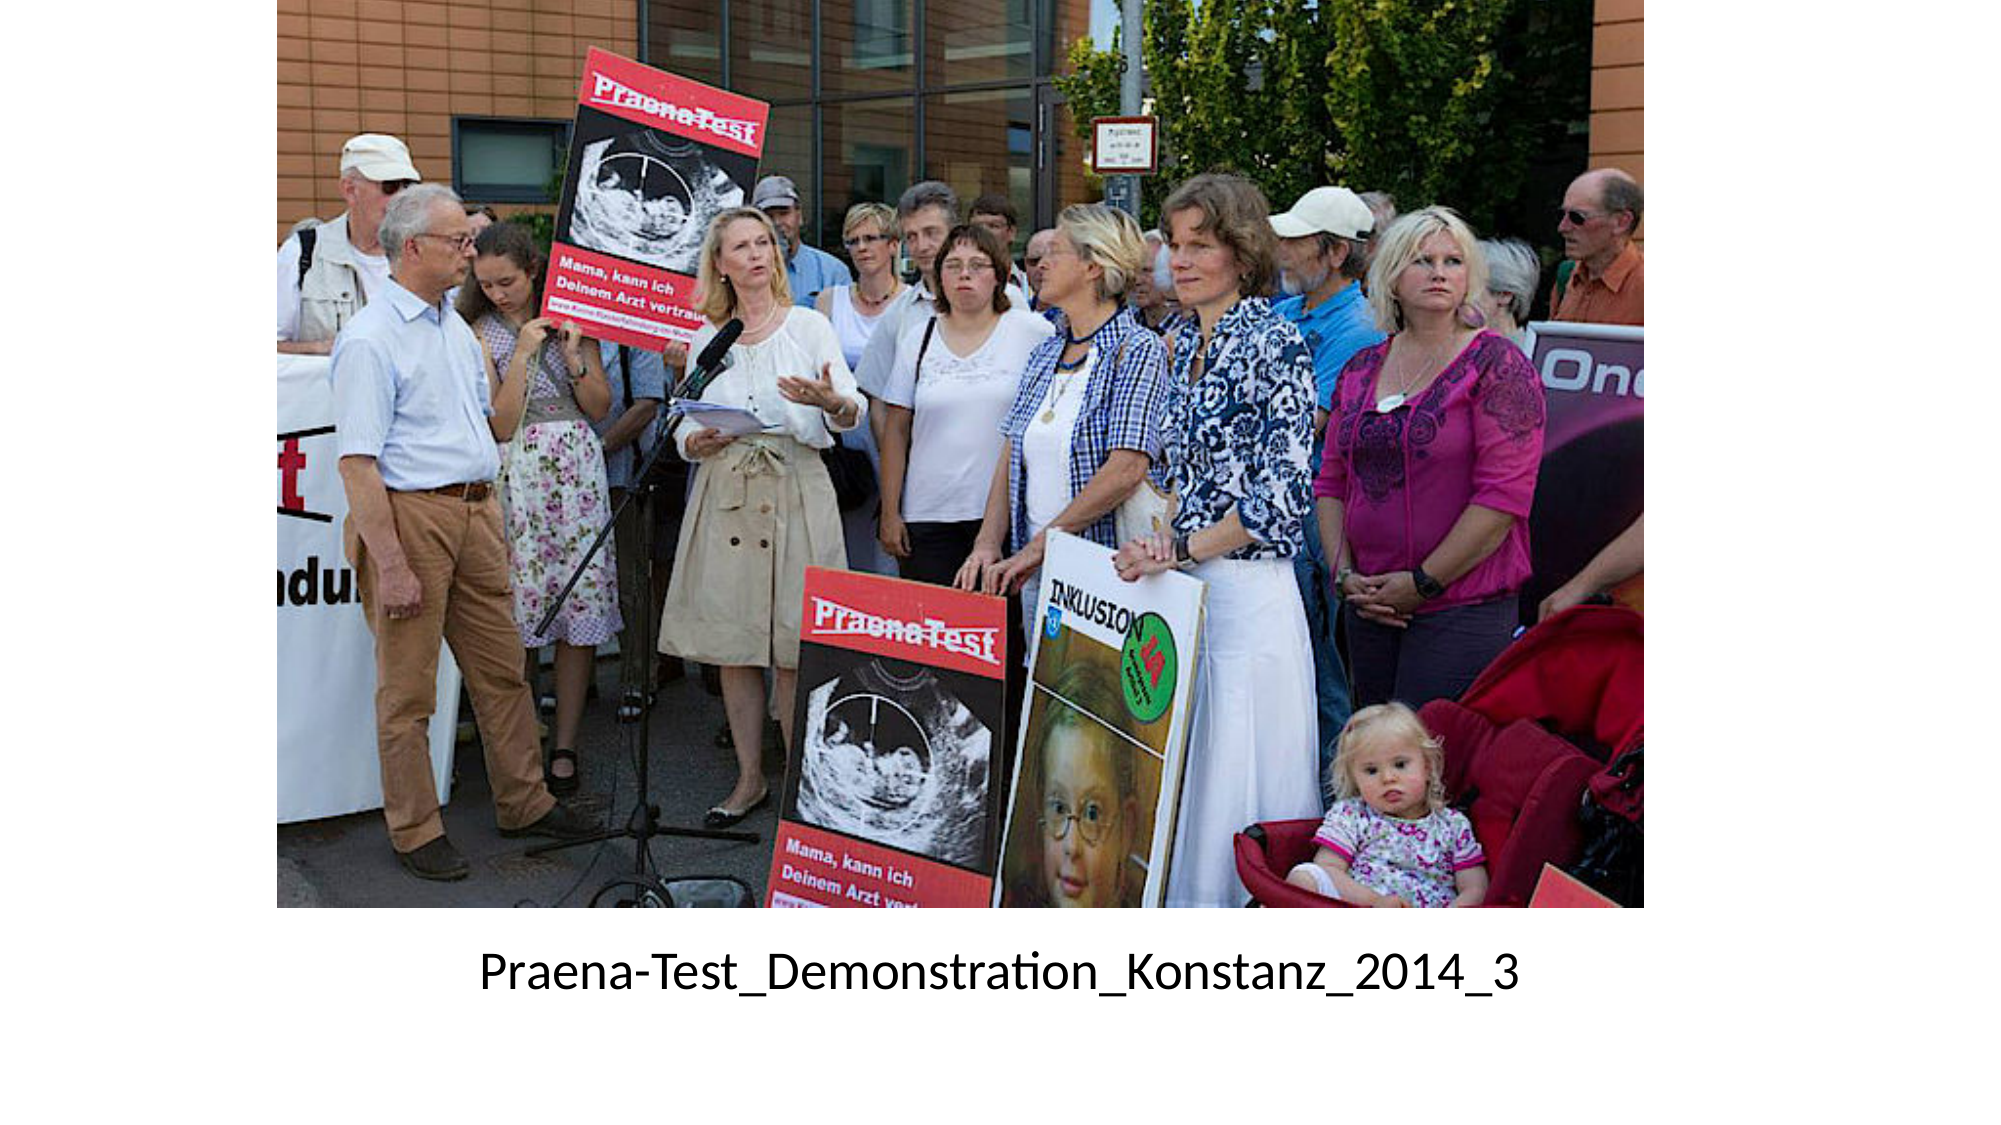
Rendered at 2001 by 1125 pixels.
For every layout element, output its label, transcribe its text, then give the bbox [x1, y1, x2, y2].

picture [276, 0, 1644, 908]
list Praena-Test_Demonstration_Konstanz_2014_3 [137, 299, 1863, 1014]
